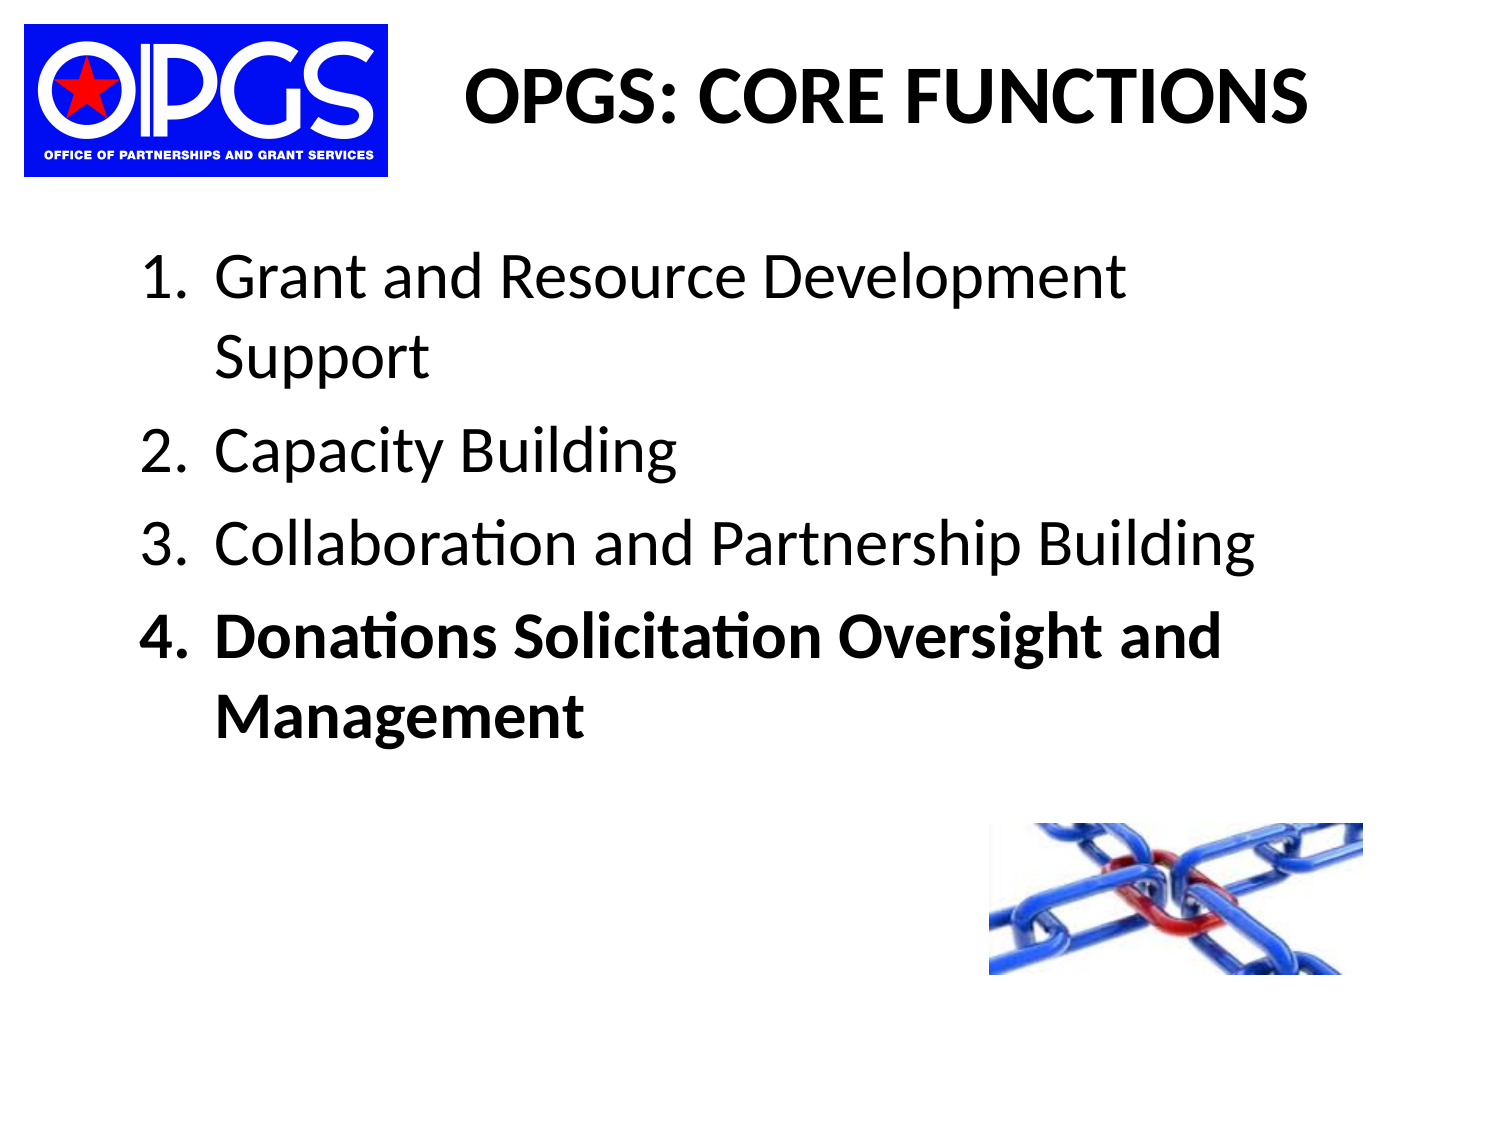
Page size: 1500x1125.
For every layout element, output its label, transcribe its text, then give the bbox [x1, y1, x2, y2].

picture [988, 823, 1363, 976]
picture [24, 23, 388, 177]
text_box Grant and Resource Development Support Capacity Building Collaboration and Partnership Building Donations Solicitation Oversight and Management [124, 224, 1338, 975]
text_box OPGS: CORE FUNCTIONS [412, 32, 1363, 148]
